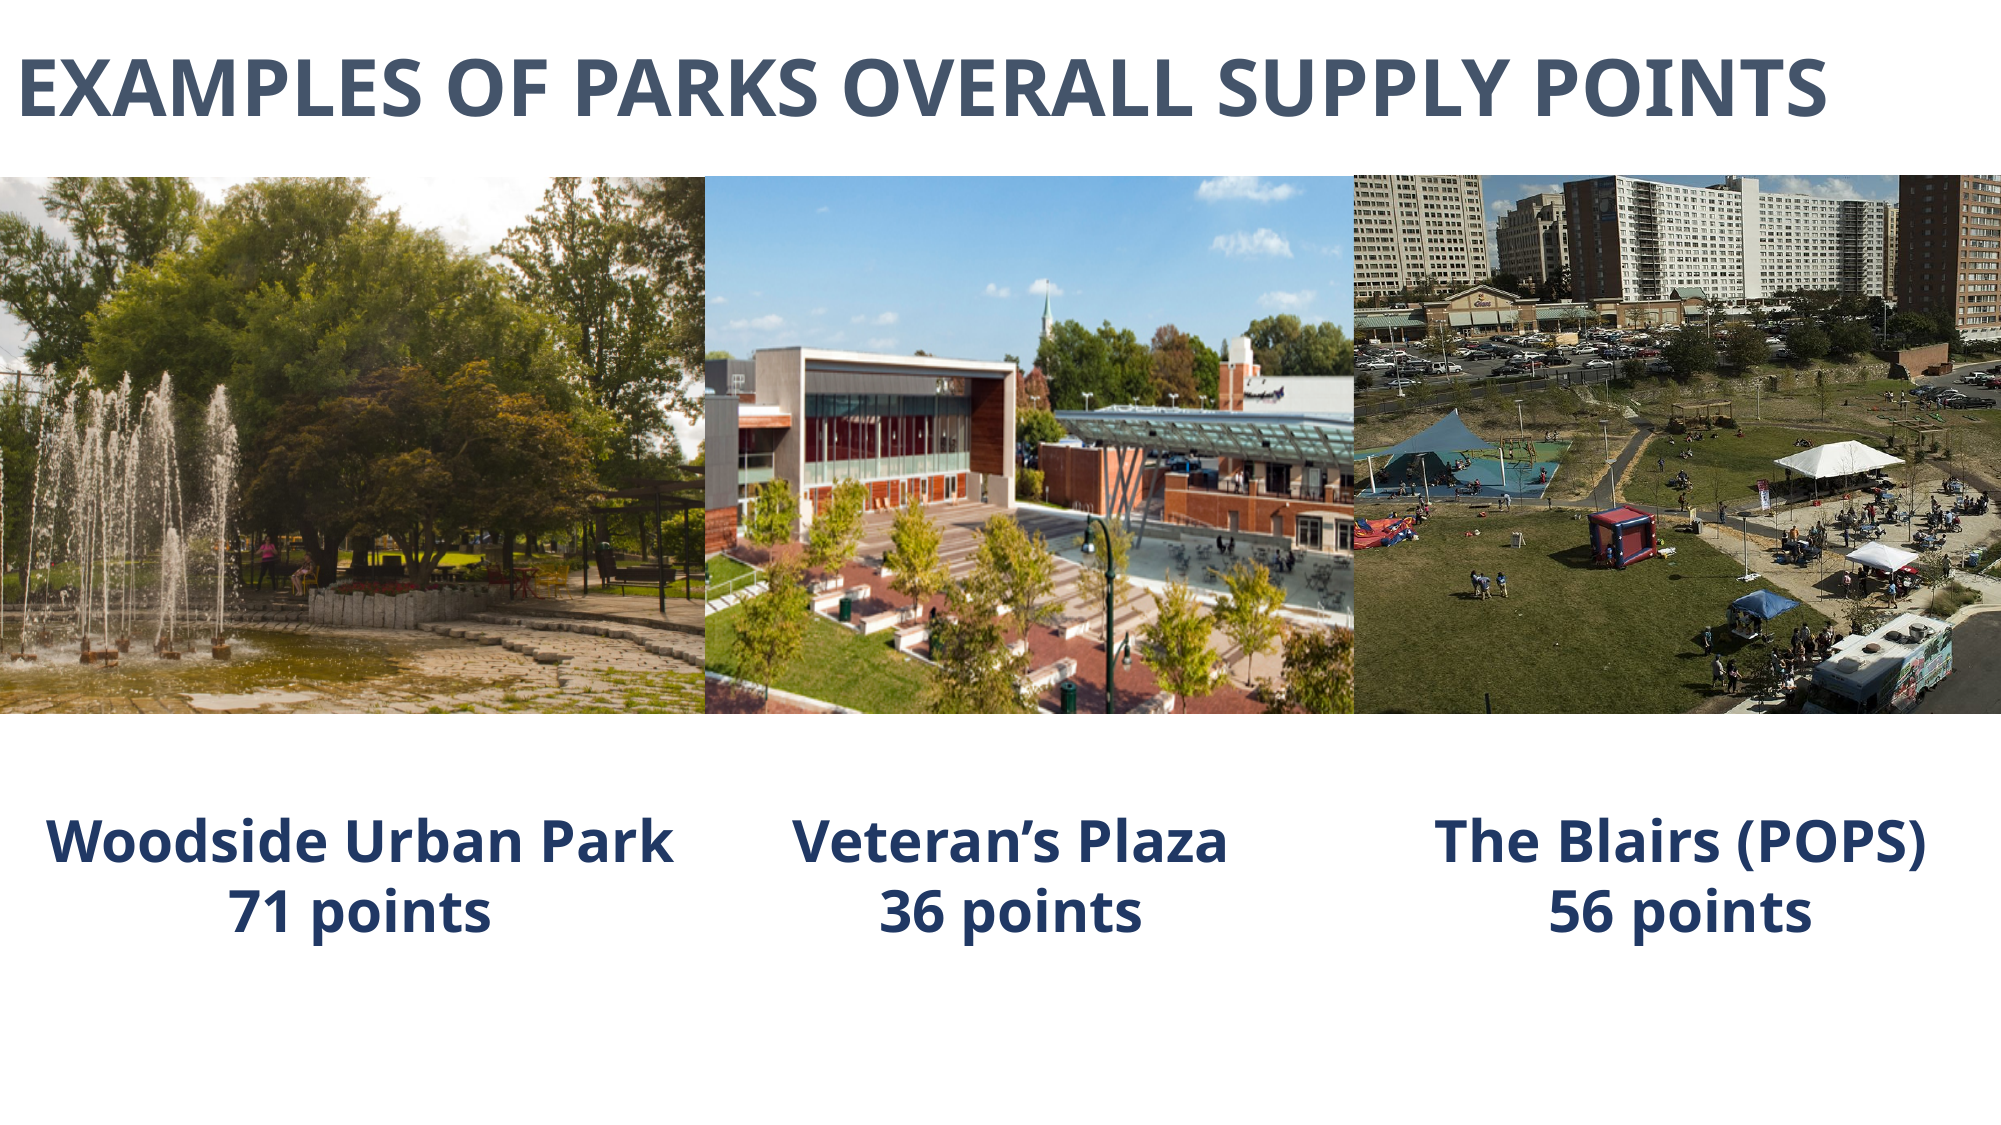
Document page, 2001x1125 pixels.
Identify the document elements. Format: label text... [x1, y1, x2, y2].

title EXAMPLES OF PARKS OVERALL SUPPLY POINTS [0, 0, 2000, 177]
text_box Veteran’s Plaza 36 points [668, 726, 1354, 1012]
text_box The Blairs (POPS) 56 points [1362, 736, 2000, 1012]
picture [0, 175, 2001, 714]
text_box Woodside Urban Park 71 points [17, 736, 668, 1012]
